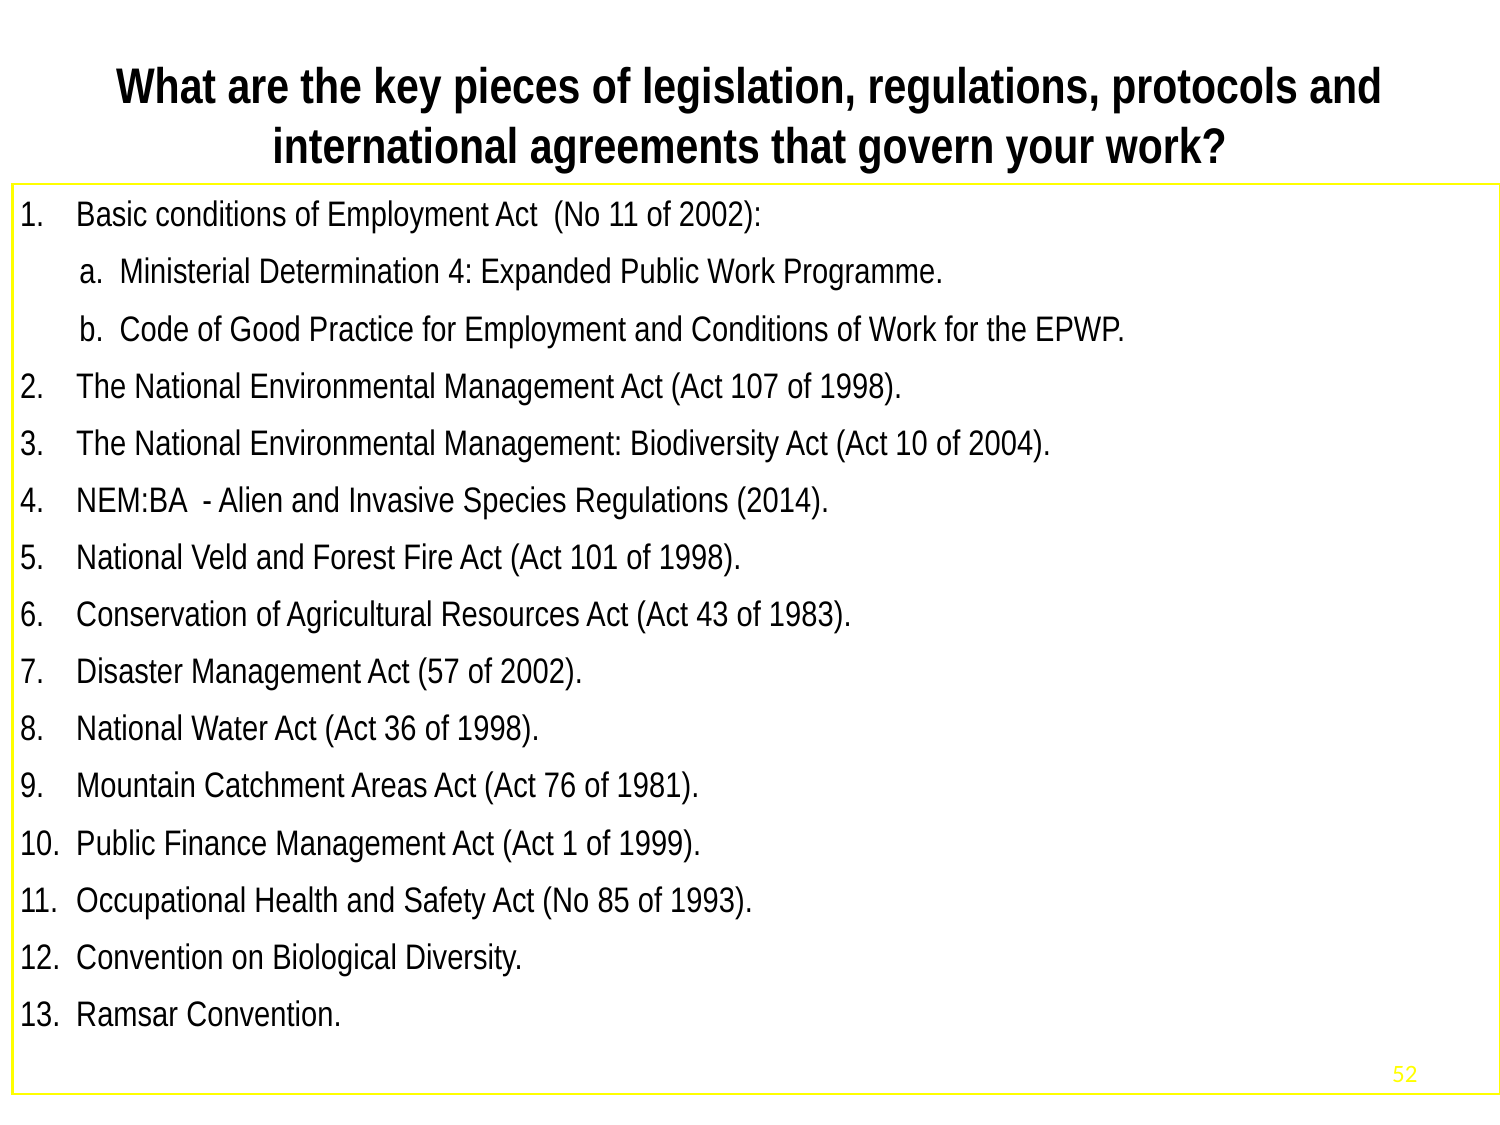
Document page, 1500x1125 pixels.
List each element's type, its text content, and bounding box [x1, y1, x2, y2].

list Basic conditions of Employment Act (No 11 of 2002): a. Ministerial Determination 4: Expanded Public Work Programme. b. Code of Good Practice for Employment and Conditions of Work for the EPWP. The National Environmental Management Act (Act 107 of 1998). The National Environmental Management: Biodiversity Act (Act 10 of 2004). NEM:BA - Alien and Invasive Species Regulations (2014). National Veld and Forest Fire Act (Act 101 of 1998). Conservation of Agricultural Resources Act (Act 43 of 1983). Disaster Management Act (57 of 2002). National Water Act (Act 36 of 1998). Mountain Catchment Areas Act (Act 76 of 1981). Public Finance Management Act (Act 1 of 1999). Occupational Health and Safety Act (No 85 of 1993). Convention on Biological Diversity. Ramsar Convention. [11, 183, 1500, 1095]
title What are the key pieces of legislation, regulations, protocols and international agreements that govern your work? [0, 42, 1500, 185]
